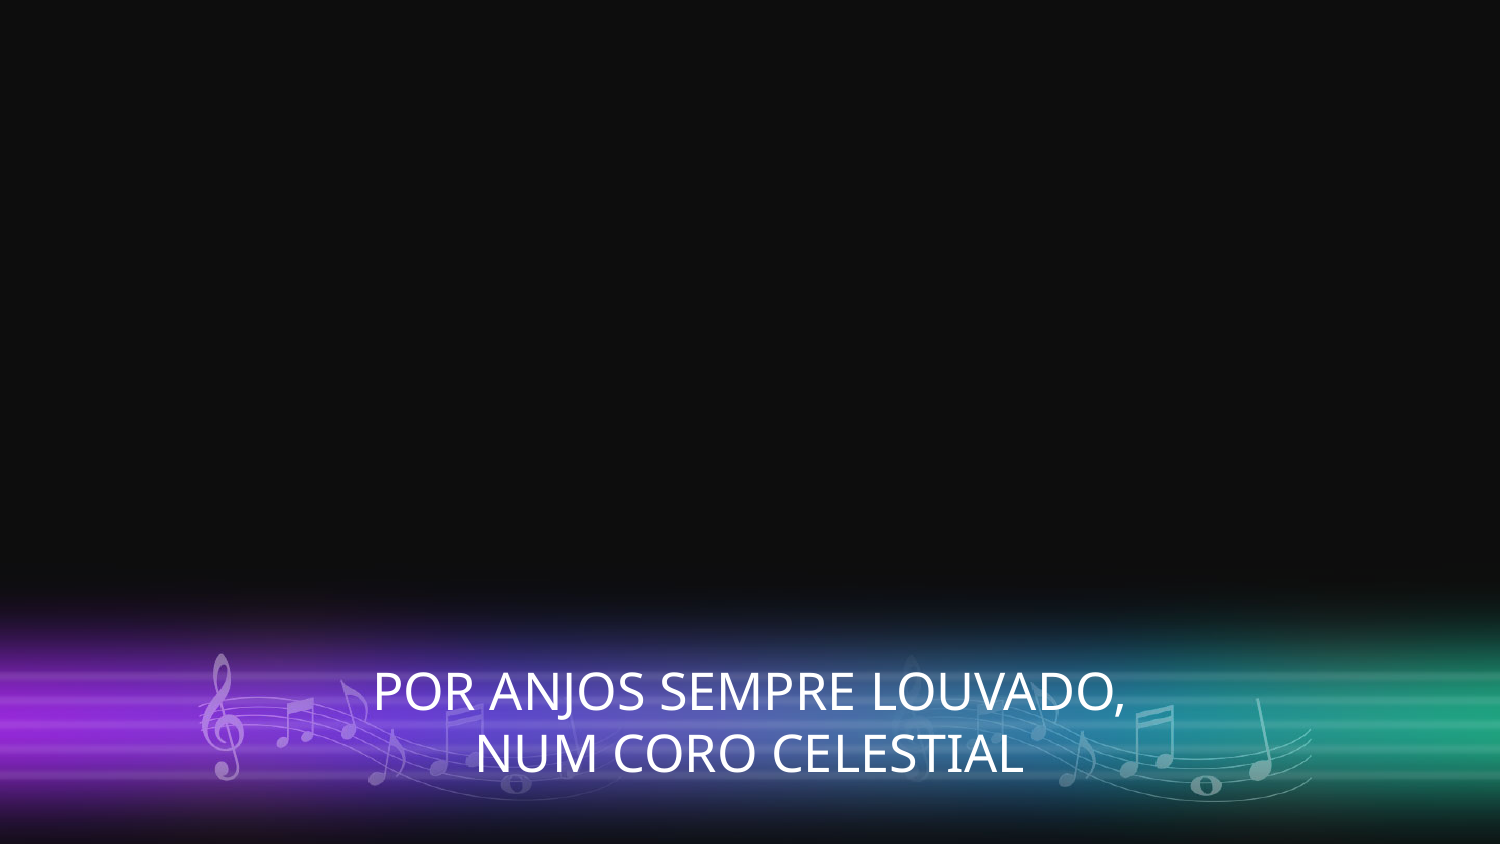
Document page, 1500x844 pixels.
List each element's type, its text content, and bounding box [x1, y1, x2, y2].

picture [0, 0, 1500, 844]
text_box POR ANJOS SEMPRE LOUVADO, NUM CORO CELESTIAL [265, 651, 1235, 791]
